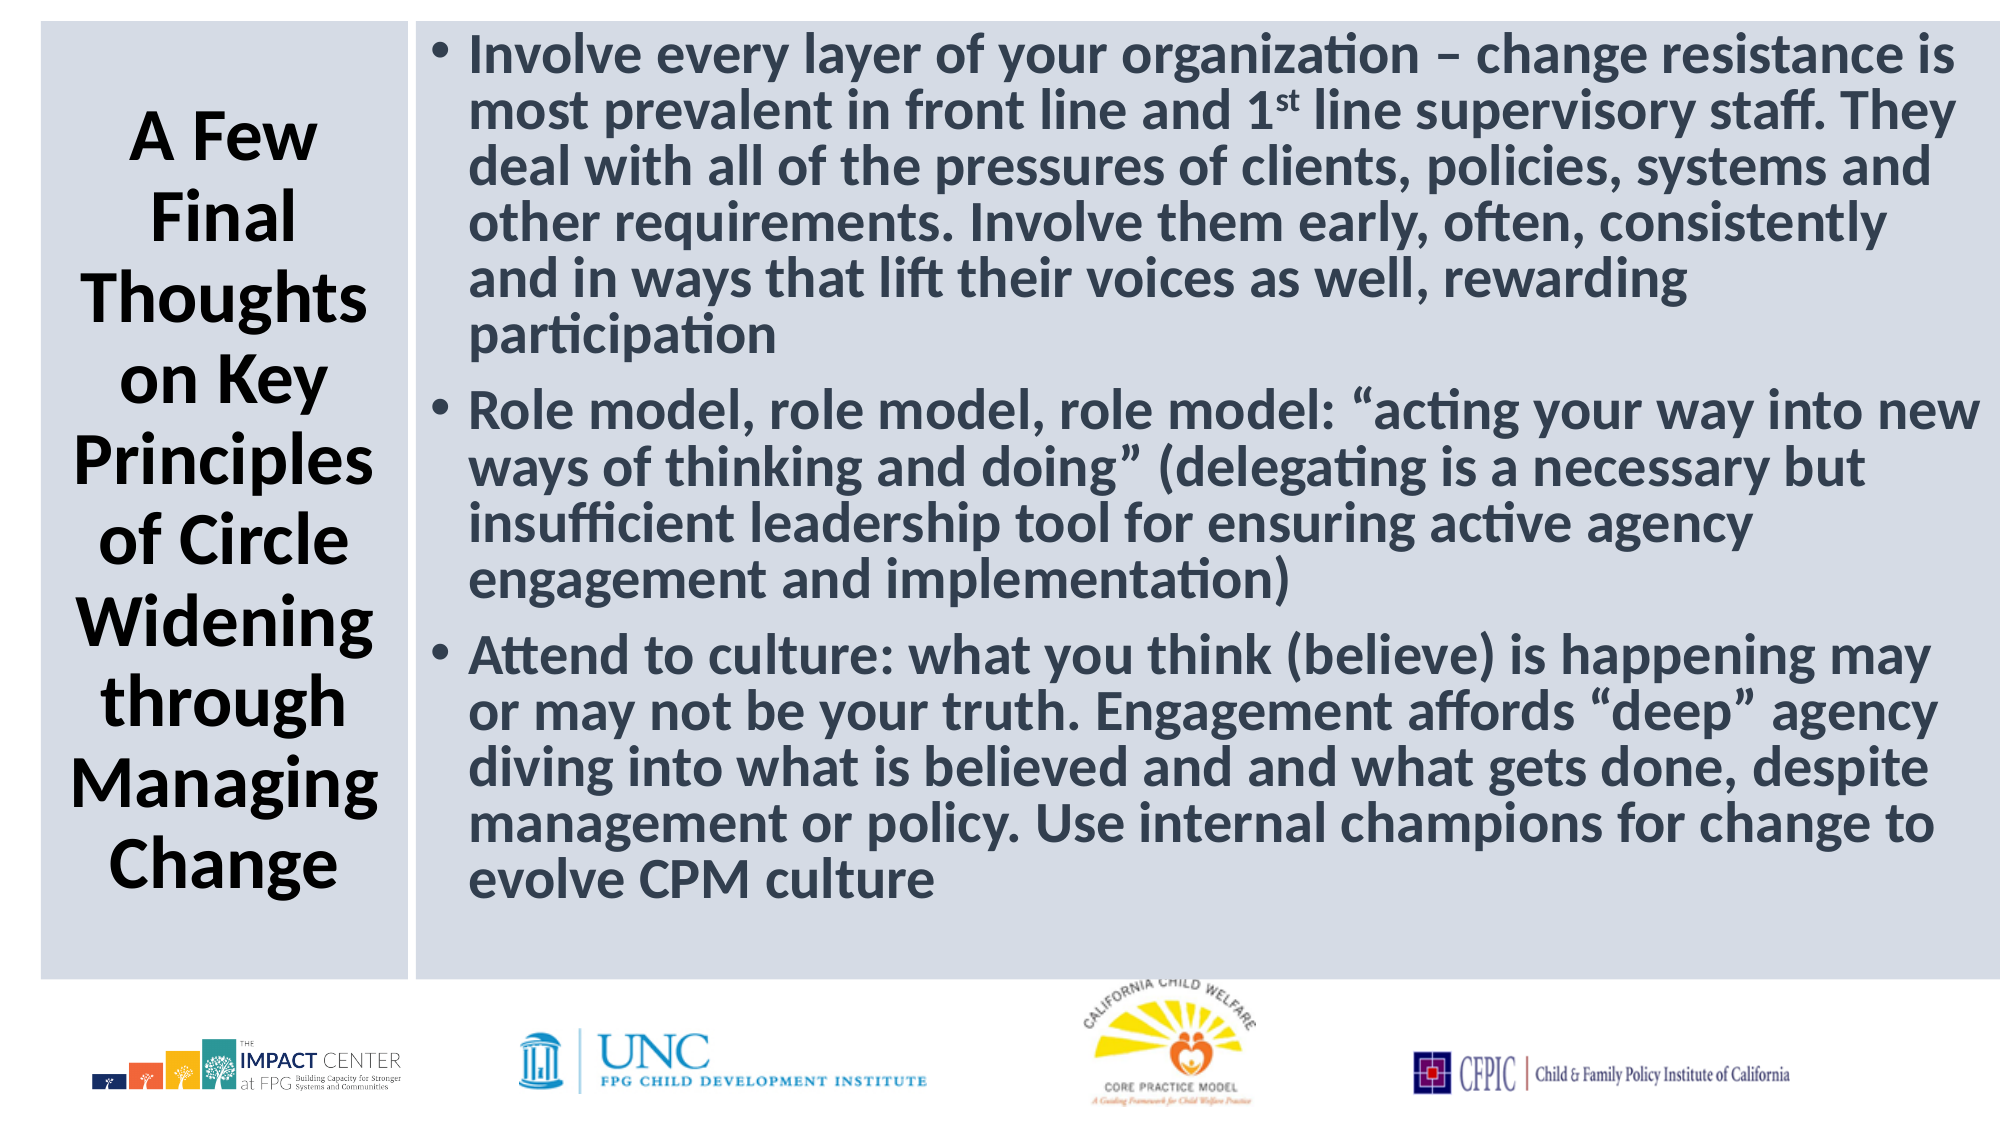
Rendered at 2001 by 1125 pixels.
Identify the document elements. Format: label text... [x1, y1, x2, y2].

picture [519, 1028, 927, 1094]
picture [1412, 1028, 1790, 1117]
picture [92, 1039, 401, 1091]
list Involve every layer of your organization – change resistance is most prevalent in front line and 1st line supervisory staff. They deal with all of the pressures of clients, policies, systems and other requirements. Involve them early, often, consistently and in ways that lift their voices as well, rewarding participation Role model, role model, role model: “acting your way into new ways of thinking and doing” (delegating is a necessary but insufficient leadership tool for ensuring active agency engagement and implementation) Attend to culture: what you think (believe) is happening may or may not be your truth. Engagement affords “deep” agency diving into what is believed and and what gets done, despite management or policy. Use internal champions for change to evolve CPM culture [415, 21, 2000, 980]
title A Few Final Thoughts on Key Principles of Circle Widening through Managing Change [40, 21, 408, 980]
picture [1083, 980, 1256, 1107]
